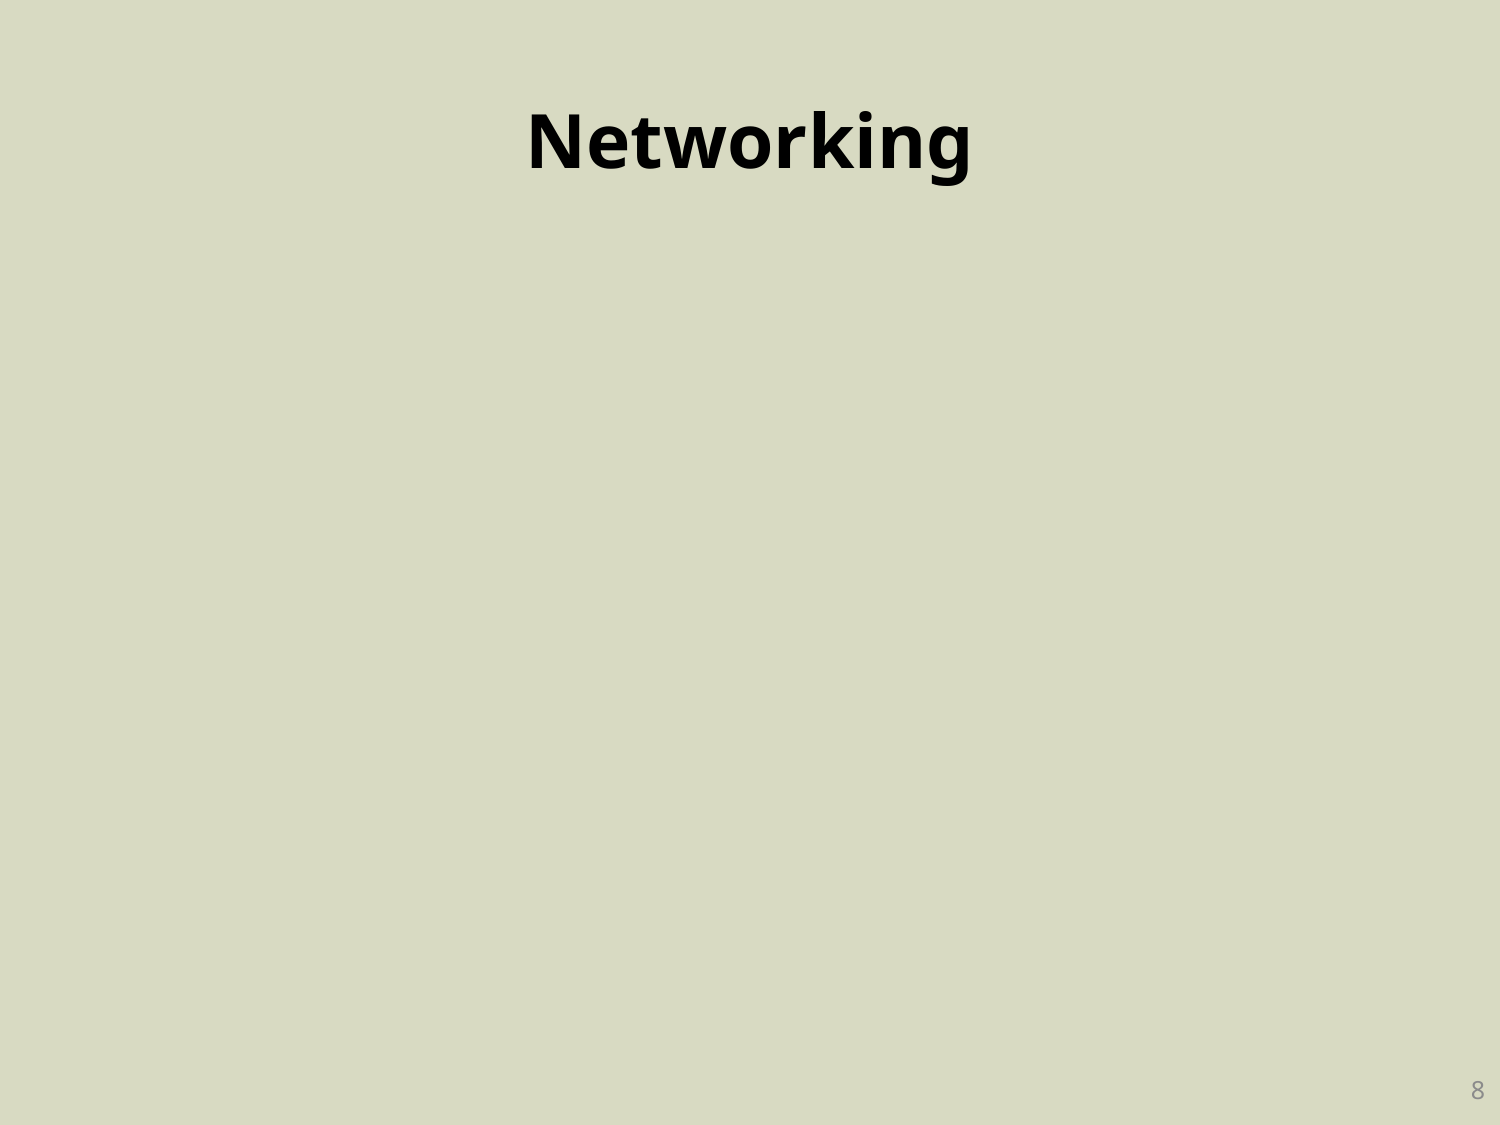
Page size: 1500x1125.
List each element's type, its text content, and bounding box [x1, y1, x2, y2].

slide_number 8 [1437, 1061, 1500, 1122]
title Networking [75, 45, 1425, 233]
